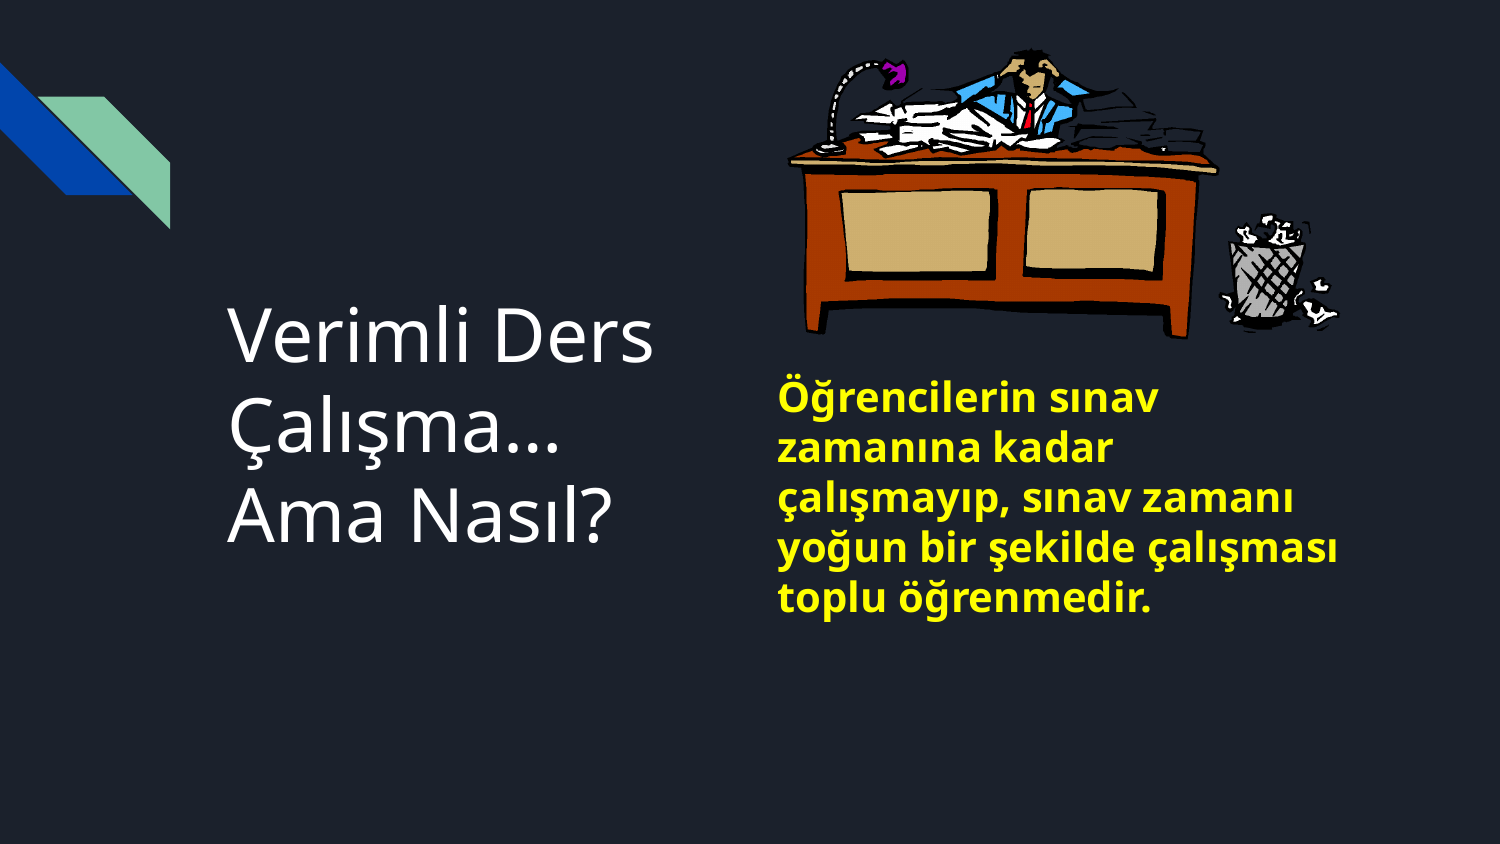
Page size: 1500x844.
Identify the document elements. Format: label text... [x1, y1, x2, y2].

list Öğrencilerin sınav zamanına kadar çalışmayıp, sınav zamanı yoğun bir şekilde çalışması toplu öğrenmedir. [762, 356, 1366, 681]
title Verimli Ders Çalışma… Ama Nasıl? [212, 272, 711, 560]
picture [787, 46, 1341, 340]
